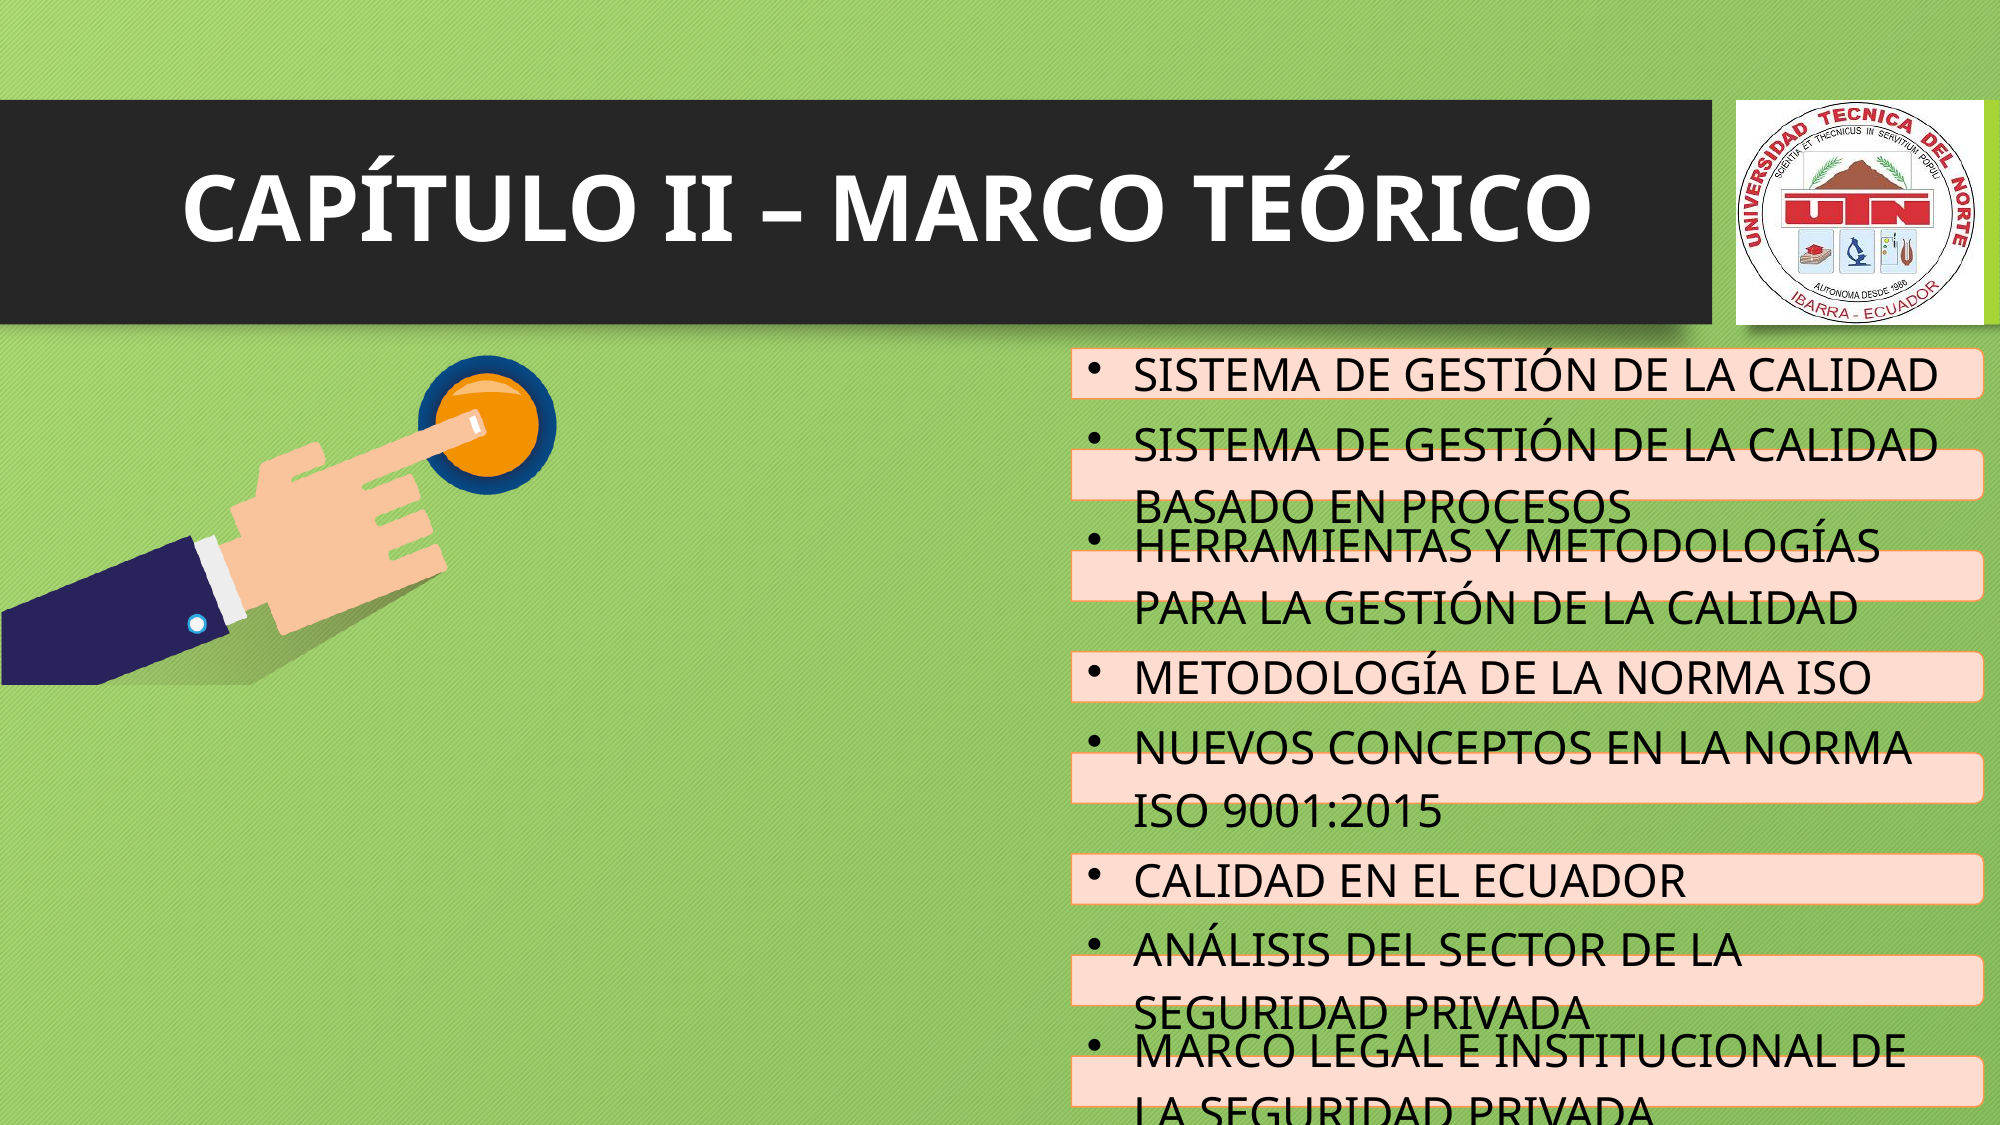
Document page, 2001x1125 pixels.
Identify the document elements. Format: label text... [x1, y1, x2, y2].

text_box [462, 348, 1984, 1108]
picture [1736, 100, 2000, 347]
title CAPÍTULO II – MARCO TEÓRICO [111, 123, 1689, 301]
picture [0, 324, 1713, 686]
